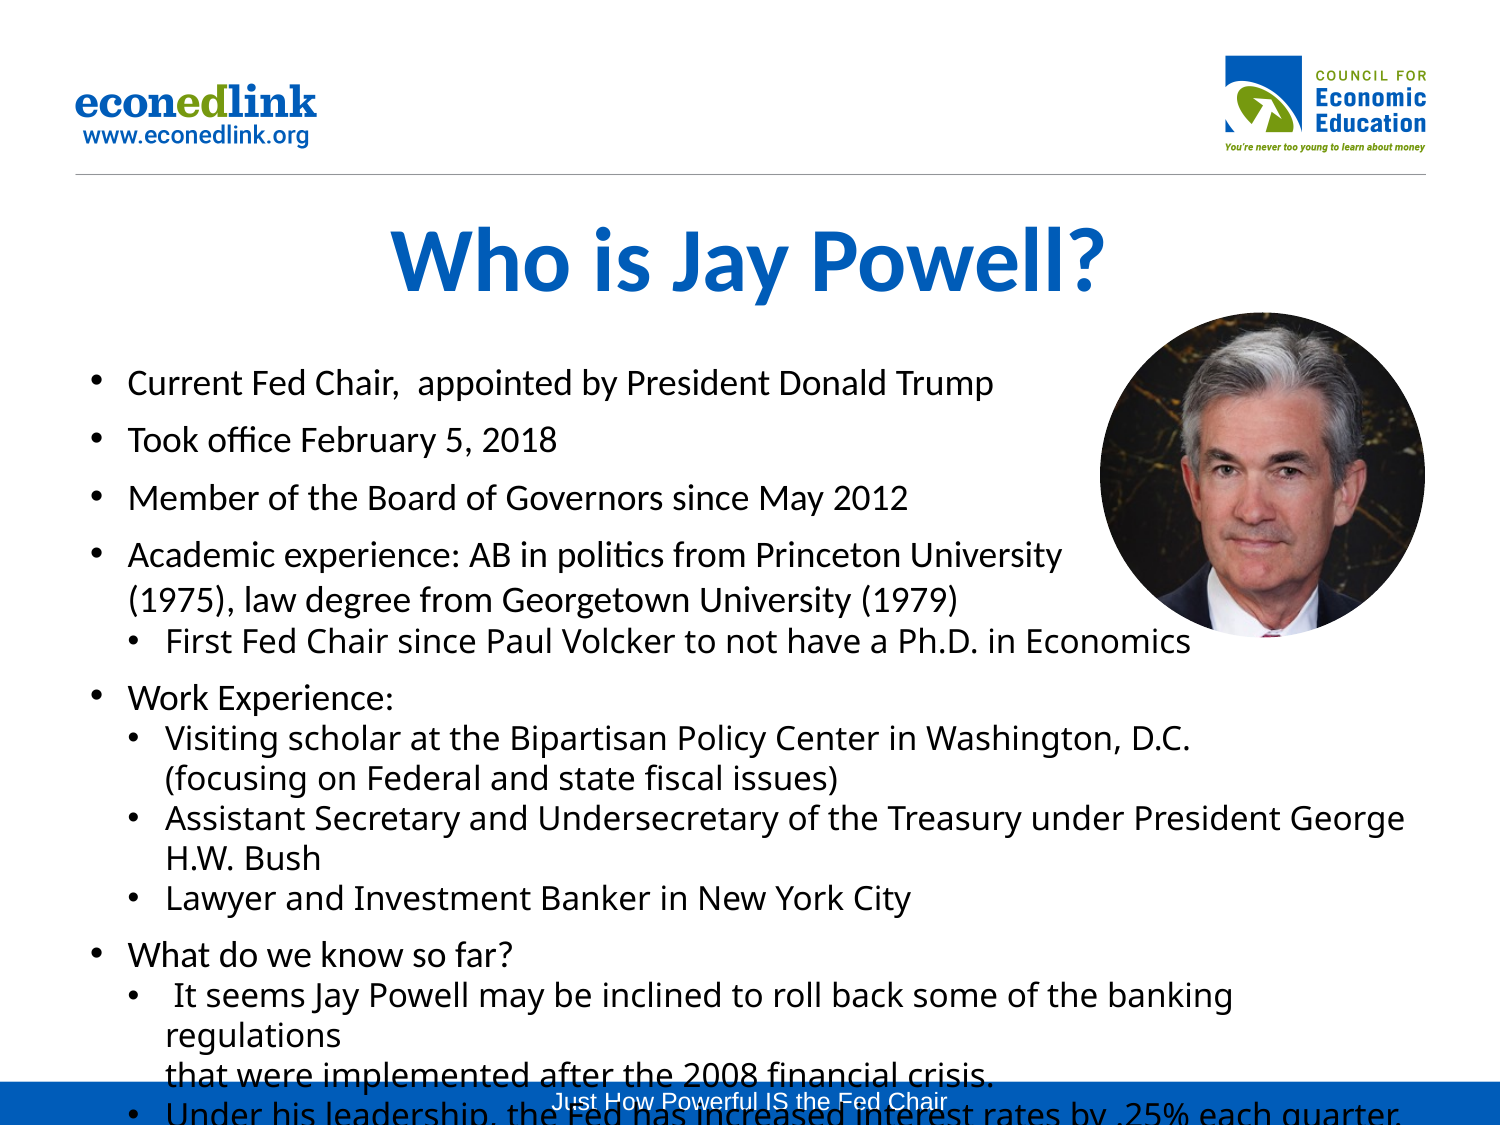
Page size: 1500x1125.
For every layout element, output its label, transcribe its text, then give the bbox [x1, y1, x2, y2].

list Current Fed Chair, appointed by President Donald Trump Took office February 5, 2018 Member of the Board of Governors since May 2012 Academic experience: AB in politics from Princeton University (1975), law degree from Georgetown University (1979) First Fed Chair since Paul Volcker to not have a Ph.D. in Economics Work Experience: Visiting scholar at the Bipartisan Policy Center in Washington, D.C. (focusing on Federal and state fiscal issues) Assistant Secretary and Undersecretary of the Treasury under President George H.W. Bush Lawyer and Investment Banker in New York City What do we know so far? It seems Jay Powell may be inclined to roll back some of the banking regulations that were implemented after the 2008 financial crisis. Under his leadership, the Fed has increased interest rates by .25% each quarter. [74, 349, 1426, 971]
title Who is Jay Powell? [74, 199, 1426, 326]
picture [0, 0, 1500, 1125]
